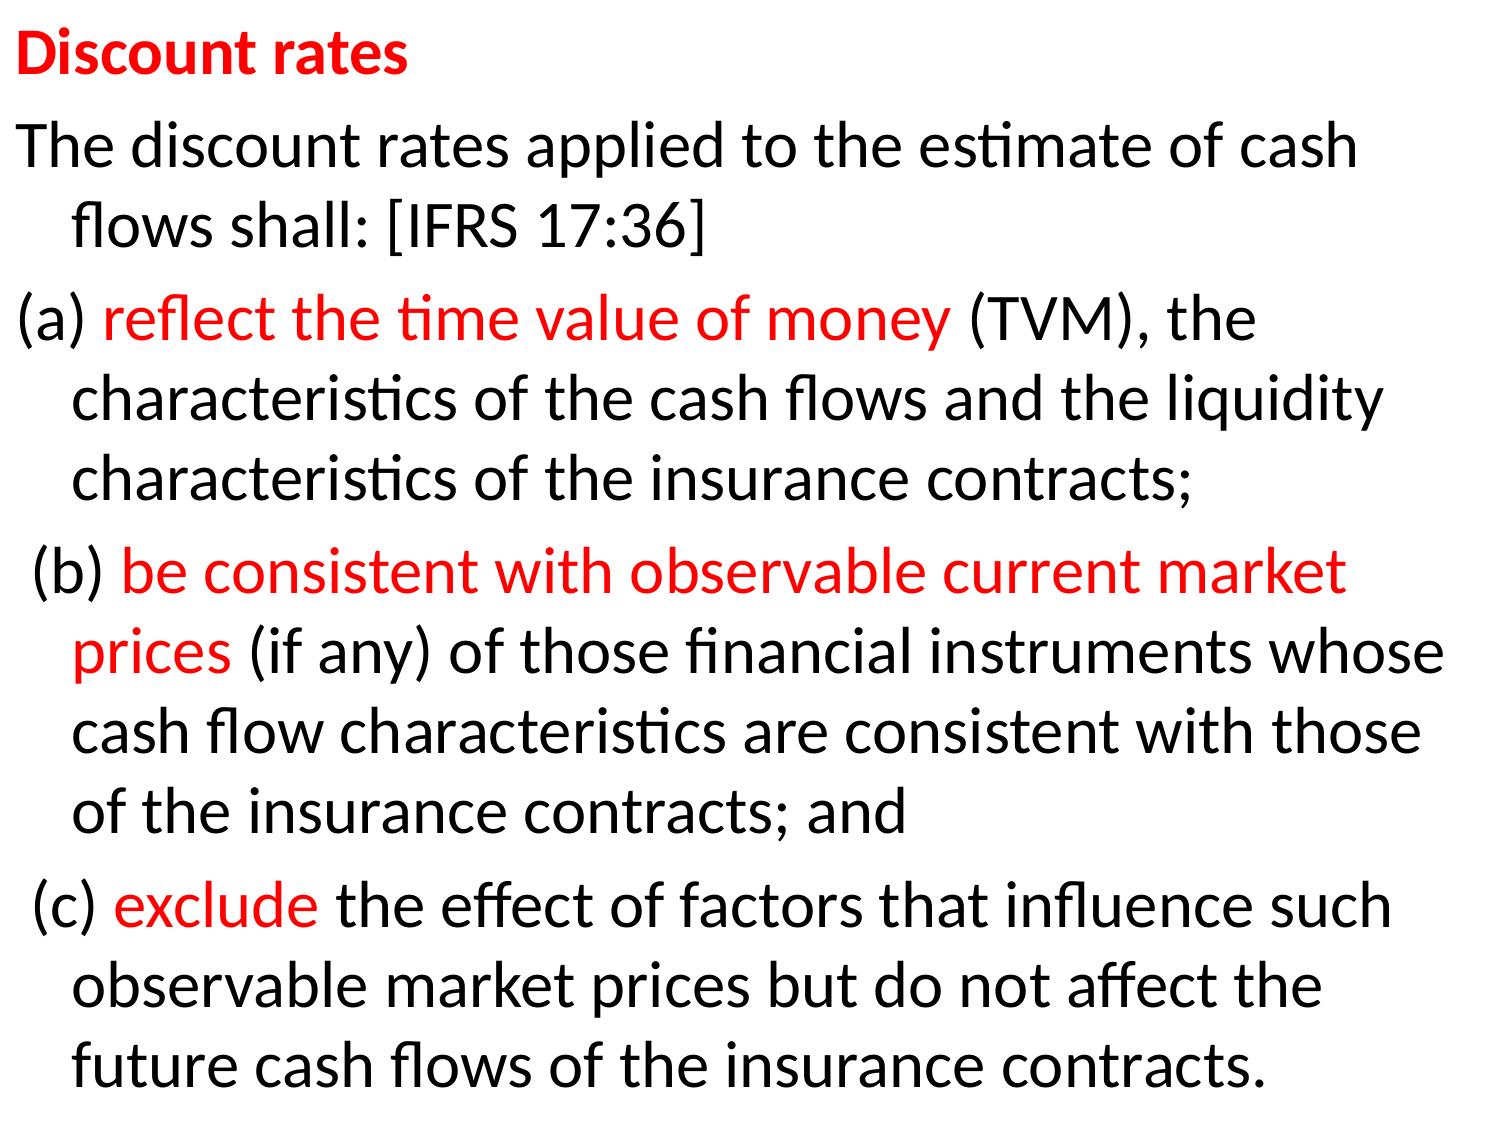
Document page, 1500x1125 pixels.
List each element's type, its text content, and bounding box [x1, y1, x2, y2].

list Discount rates The discount rates applied to the estimate of cash flows shall: [IFRS 17:36] (a) reflect the time value of money (TVM), the characteristics of the cash flows and the liquidity characteristics of the insurance contracts; (b) be consistent with observable current market prices (if any) of those financial instruments whose cash flow characteristics are consistent with those of the insurance contracts; and (c) exclude the effect of factors that influence such observable market prices but do not affect the future cash flows of the insurance contracts. [0, 0, 1500, 1125]
